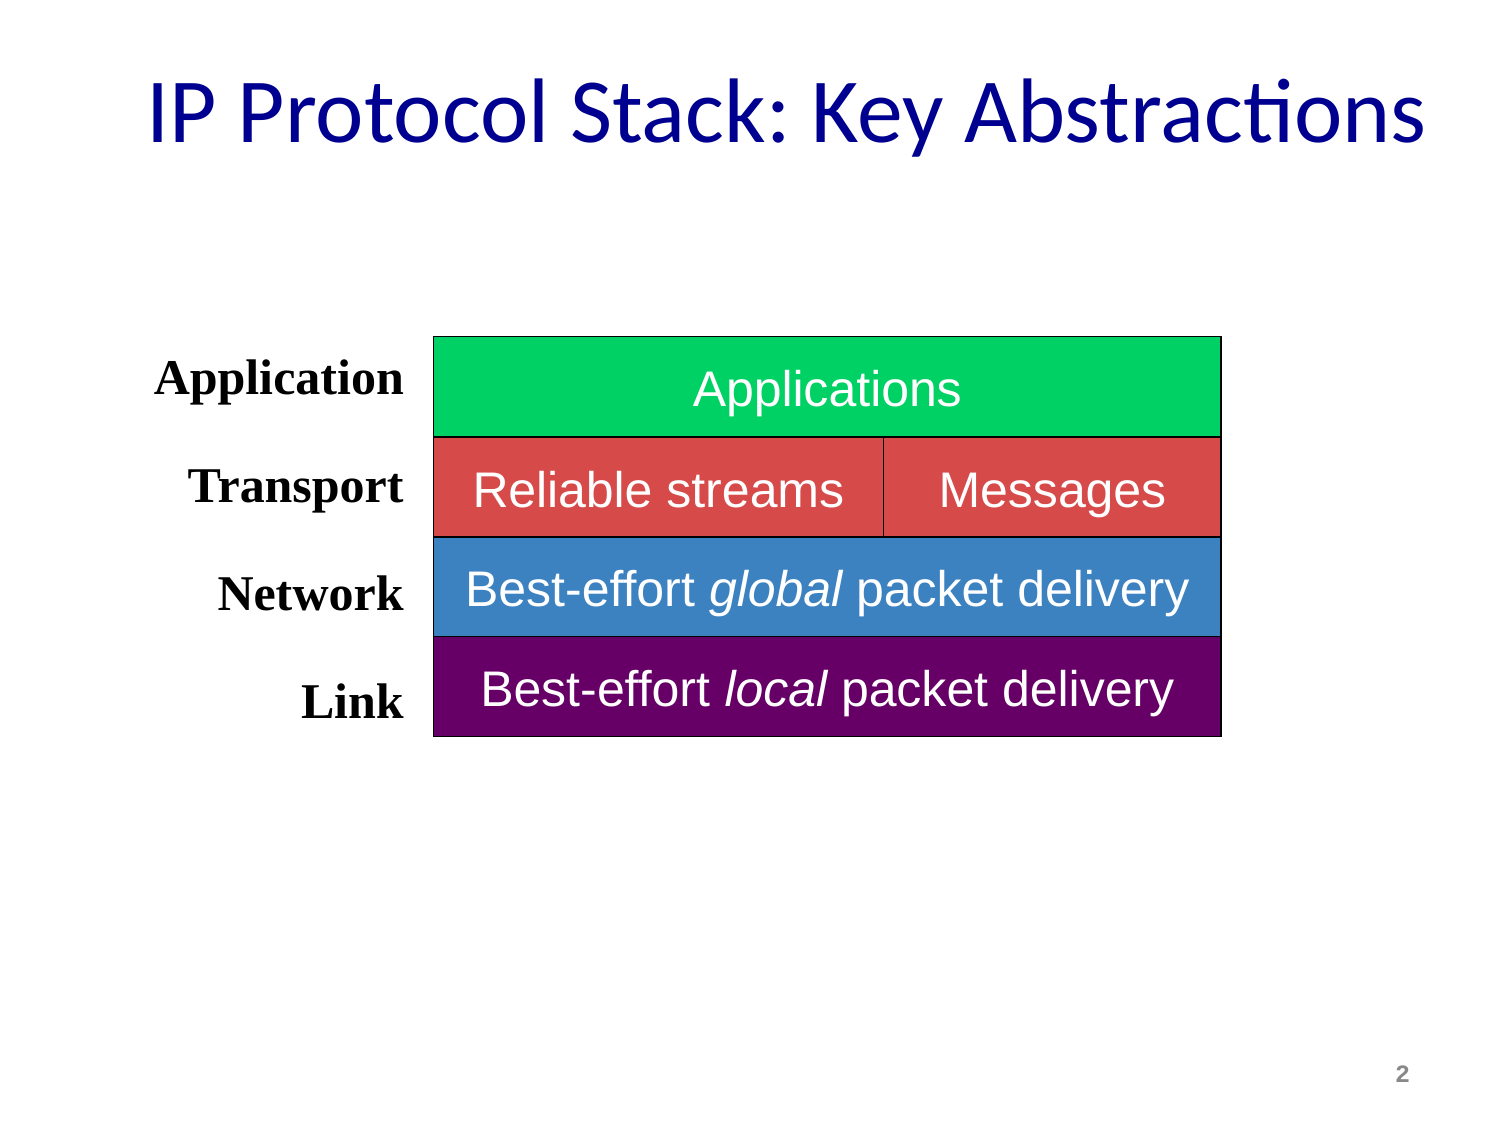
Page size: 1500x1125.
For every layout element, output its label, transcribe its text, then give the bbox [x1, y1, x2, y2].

text_box Application [138, 336, 419, 412]
slide_number 2 [1074, 1042, 1425, 1103]
text_box Link [286, 661, 419, 737]
text_box Network [202, 553, 419, 629]
text_box Transport [172, 444, 419, 520]
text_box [433, 336, 1222, 737]
title IP Protocol Stack: Key Abstractions [75, 12, 1500, 200]
